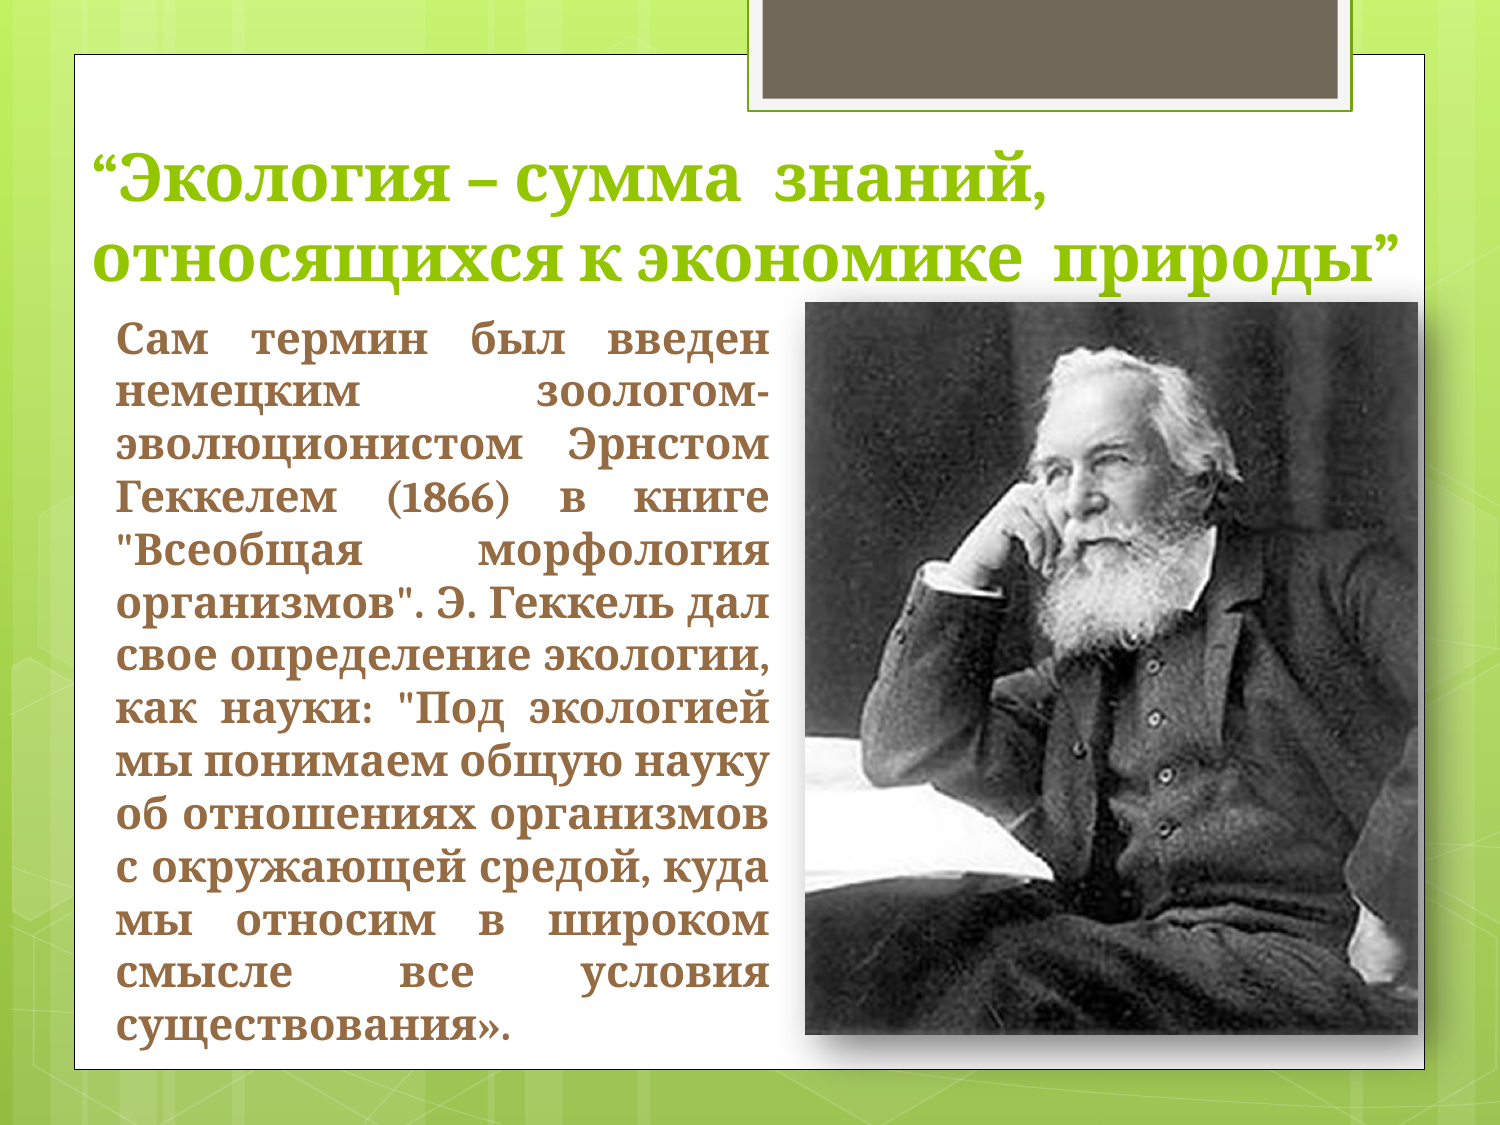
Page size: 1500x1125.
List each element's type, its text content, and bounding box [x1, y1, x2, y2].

title “Экология – сумма знаний, относящихся к экономике природы” [76, 125, 1424, 303]
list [805, 302, 1418, 1036]
list Сам термин был введен немецким зоологом-эволюционистом Эрнстом Геккелем (1866) в книге "Всеобщая морфология организмов". Э. Геккель дал свое определение экологии, как науки: "Под экологией мы понимаем общую науку об отношениях организмов с окружающей средой, куда мы относим в широком смысле все условия существования». [100, 302, 786, 1071]
